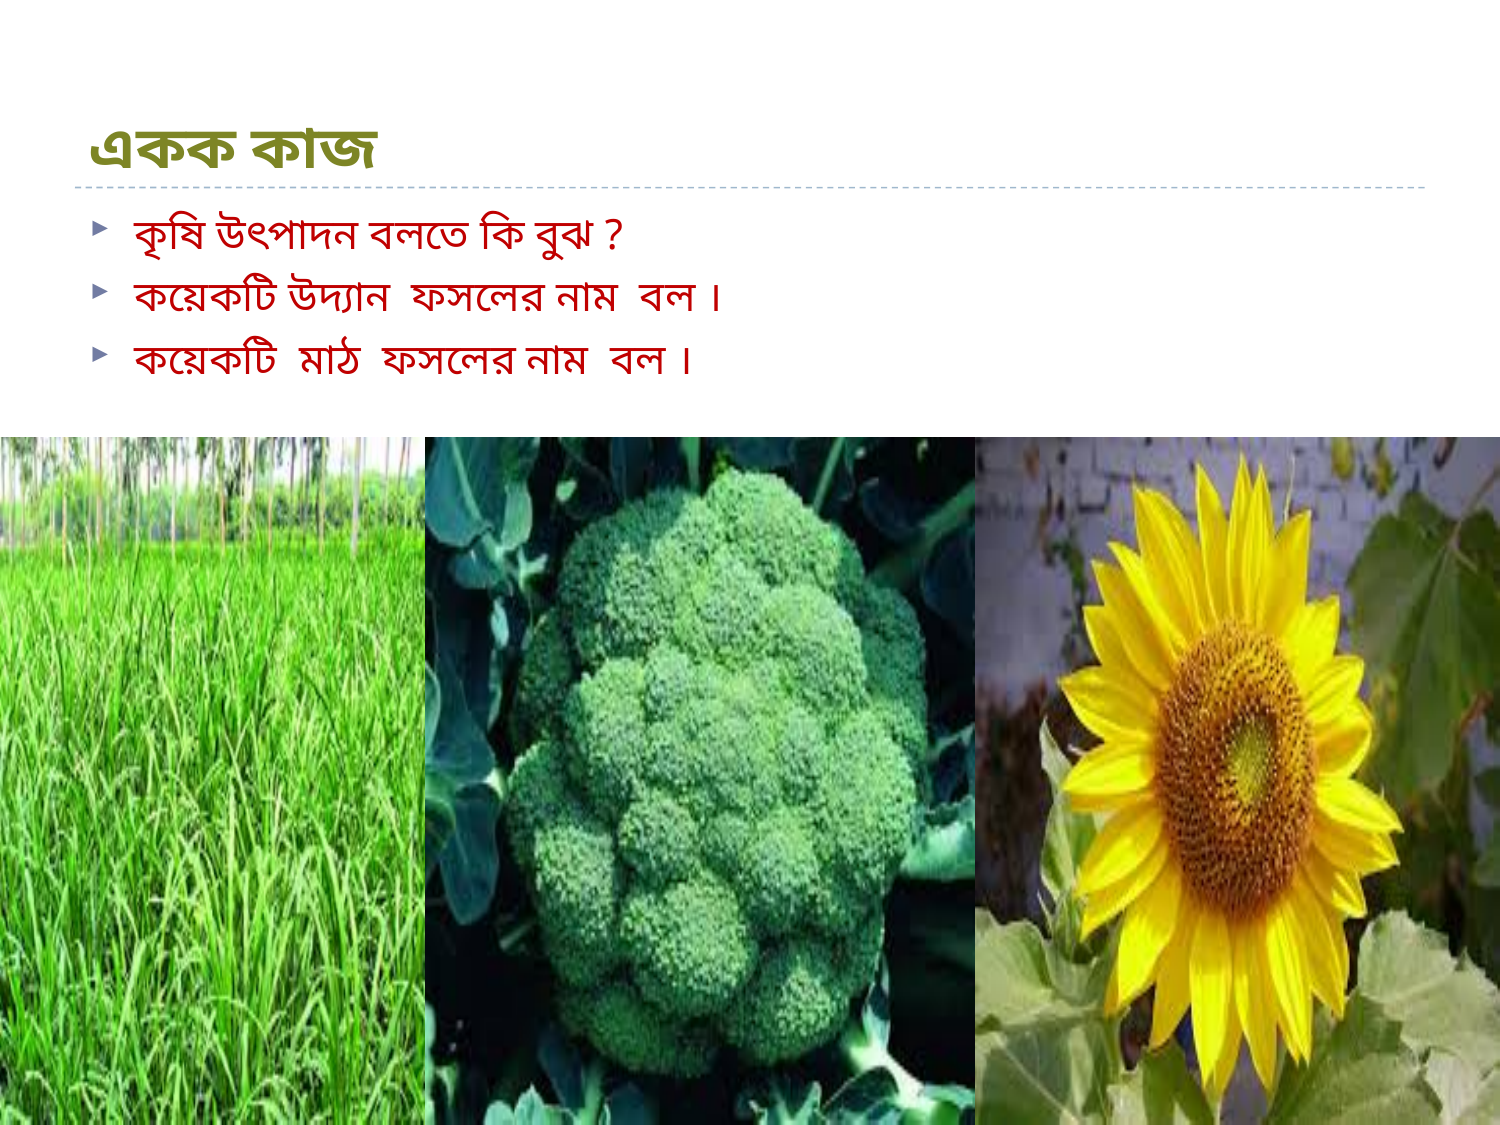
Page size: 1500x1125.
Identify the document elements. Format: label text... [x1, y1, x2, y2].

title একক কাজ [75, 24, 1425, 188]
list কৃষি উৎপাদন বলতে কি বুঝ ? কয়েকটি উদ্যান ফসলের নাম বল । কয়েকটি মাঠ ফসলের নাম বল । [75, 200, 1425, 437]
picture [0, 437, 1500, 1125]
